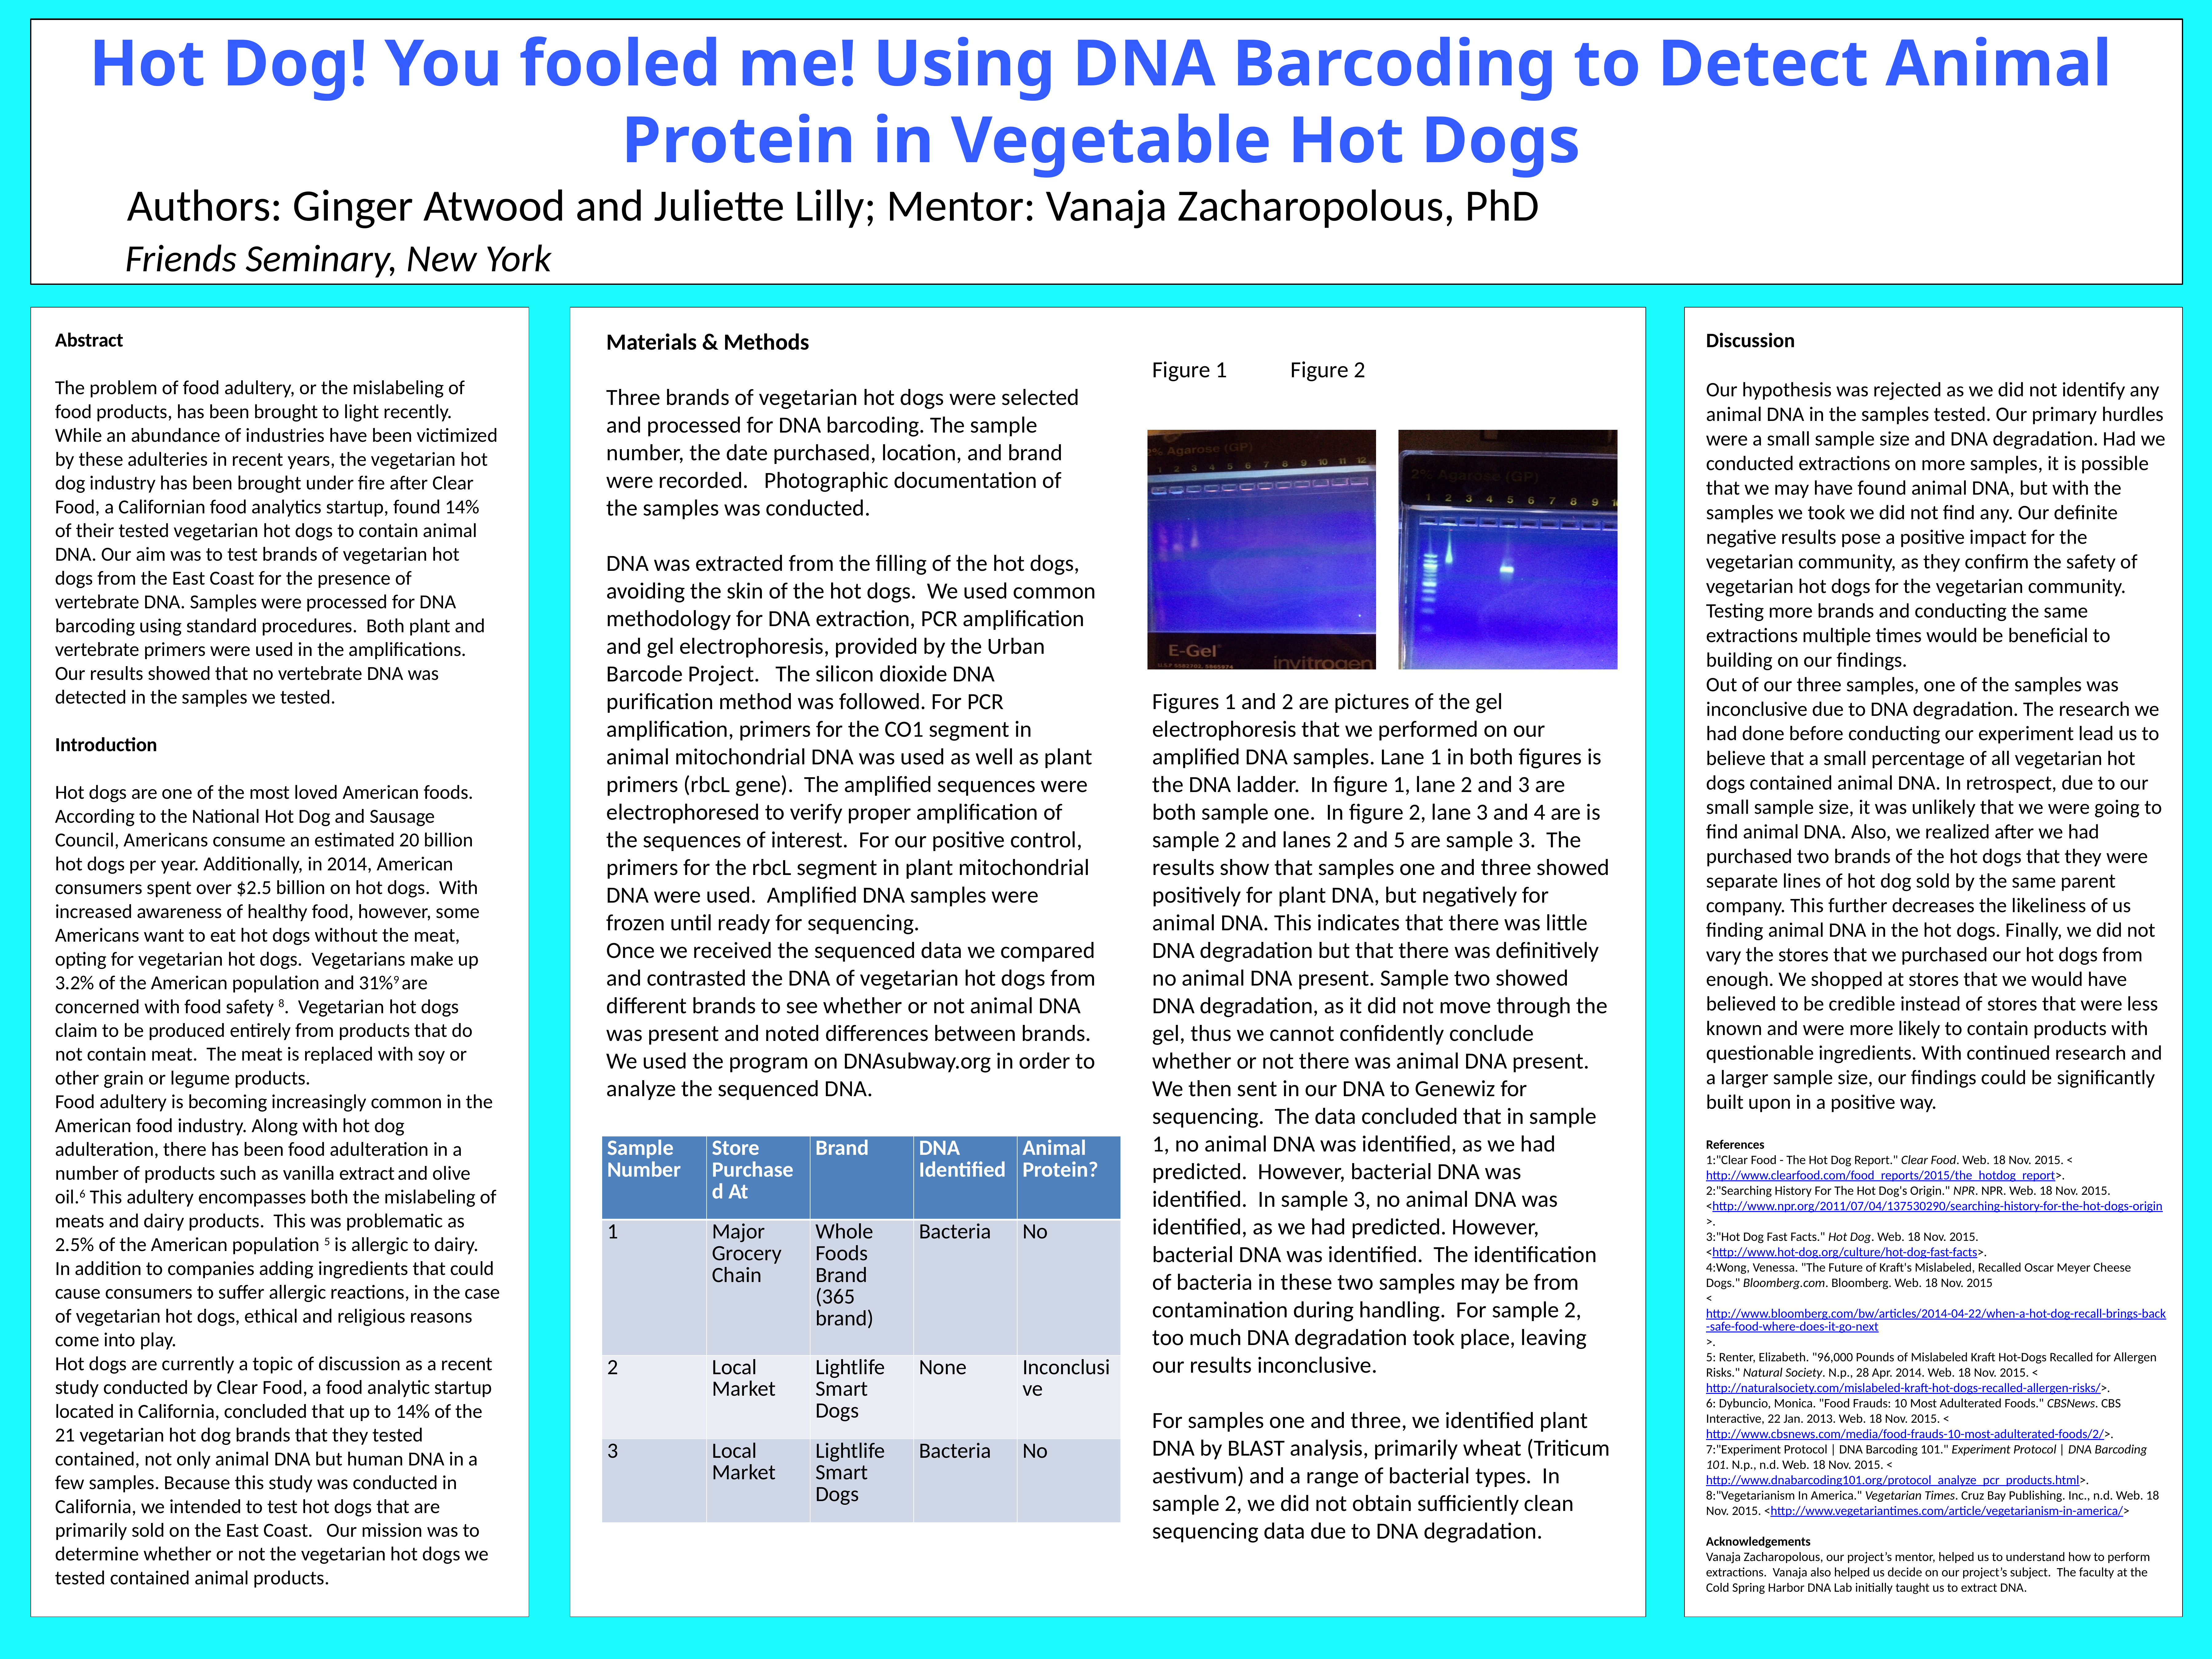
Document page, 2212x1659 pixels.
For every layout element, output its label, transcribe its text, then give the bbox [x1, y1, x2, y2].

text_box [30, 18, 2183, 285]
table_cell No [1018, 1221, 1120, 1355]
table_cell None [914, 1356, 1017, 1439]
text_box Friends Seminary, New York [120, 230, 557, 282]
table_cell Local Market [707, 1356, 810, 1439]
text_box Authors: Ginger Atwood and Juliette Lilly; Mentor: Vanaja Zacharopolous, PhD [122, 173, 1546, 233]
table_cell 2 [602, 1356, 706, 1439]
table_cell Bacteria [914, 1221, 1017, 1355]
table_cell 1 [602, 1221, 706, 1355]
text_box [570, 307, 1646, 1617]
table_cell Lightlife Smart Dogs [810, 1439, 913, 1522]
table_header Animal Protein? [1018, 1136, 1120, 1219]
table_cell Lightlife Smart Dogs [810, 1356, 913, 1439]
table_cell Major Grocery Chain [707, 1221, 810, 1355]
table_cell Local Market [707, 1439, 810, 1522]
table_header Sample Number [602, 1136, 706, 1219]
text_box [1684, 307, 2183, 1617]
text_box Figure 1 Figure 2 Figures 1 and 2 are pictures of the gel electrophoresis that we performed on our amplified DNA samples. Lane 1 in both figures is the DNA ladder. In figure 1, lane 2 and 3 are both sample one. In figure 2, lane 3 and 4 are is sample 2 and lanes 2 and 5 are sample 3. The results show that samples one and three showed positively for plant DNA, but negatively for animal DNA. This indicates that there was little DNA degradation but that there was definitively no animal DNA present. Sample two showed DNA degradation, as it did not move through the gel, thus we cannot confidently conclude whether or not there was animal DNA present. We then sent in our DNA to Genewiz for sequencing. The data concluded that in sample 1, no animal DNA was identified, as we had predicted. However, bacterial DNA was identified. In sample 3, no animal DNA was identified, as we had predicted. However, bacterial DNA was identified. The identification of bacteria in these two samples may be from contamination during handling. For sample 2, too much DNA degradation took place, leaving our results inconclusive. For samples one and three, we identified plant DNA by BLAST analysis, primarily wheat (Triticum aestivum) and a range of bacterial types. In sample 2, we did not obtain sufficiently clean sequencing data due to DNA degradation. [1147, 324, 1618, 1657]
table_header Brand [810, 1136, 913, 1219]
text_box [30, 307, 529, 1617]
text_box Discussion Our hypothesis was rejected as we did not identify any animal DNA in the samples tested. Our primary hurdles were a small sample size and DNA degradation. Had we conducted extractions on more samples, it is possible that we may have found animal DNA, but with the samples we took we did not find any. Our definite negative results pose a positive impact for the vegetarian community, as they confirm the safety of vegetarian hot dogs for the vegetarian community. Testing more brands and conducting the same extractions multiple times would be beneficial to building on our findings. Out of our three samples, one of the samples was inconclusive due to DNA degradation. The research we had done before conducting our experiment lead us to believe that a small percentage of all vegetarian hot dogs contained animal DNA. In retrospect, due to our small sample size, it was unlikely that we were going to find animal DNA. Also, we realized after we had purchased two brands of the hot dogs that they were separate lines of hot dog sold by the same parent company. This further decreases the likeliness of us finding animal DNA in the hot dogs. Finally, we did not vary the stores that we purchased our hot dogs from enough. We shopped at stores that we would have believed to be credible instead of stores that were less known and were more likely to contain products with questionable ingredients. With continued research and a larger sample size, our findings could be significantly built upon in a positive way. References 1:"Clear Food - The Hot Dog Report." Clear Food. Web. 18 Nov. 2015. <http://www.clearfood.com/food_reports/2015/the_hotdog_report>. 2:"Searching History For The Hot Dog's Origin." NPR. NPR. Web. 18 Nov. 2015. <http://www.npr.org/2011/07/04/137530290/searching-history-for-the-hot-dogs-origin>. 3:"Hot Dog Fast Facts." Hot Dog. Web. 18 Nov. 2015. <http://www.hot-dog.org/culture/hot-dog-fast-facts>. 4:Wong, Venessa. "The Future of Kraft's Mislabeled, Recalled Oscar Meyer Cheese Dogs." Bloomberg.com. Bloomberg. Web. 18 Nov. 2015 <http://www.bloomberg.com/bw/articles/2014-04-22/when-a-hot-dog-recall-brings-back-safe-food-where-does-it-go-next>. 5: Renter, Elizabeth. "96,000 Pounds of Mislabeled Kraft Hot-Dogs Recalled for Allergen Risks." Natural Society. N.p., 28 Apr. 2014. Web. 18 Nov. 2015. <http://naturalsociety.com/mislabeled-kraft-hot-dogs-recalled-allergen-risks/>. 6: Dybuncio, Monica. "Food Frauds: 10 Most Adulterated Foods." CBSNews. CBS Interactive, 22 Jan. 2013. Web. 18 Nov. 2015. <http://www.cbsnews.com/media/food-frauds-10-most-adulterated-foods/2/>. 7:"Experiment Protocol | DNA Barcoding 101." Experiment Protocol | DNA Barcoding 101. N.p., n.d. Web. 18 Nov. 2015. <http://www.dnabarcoding101.org/protocol_analyze_pcr_products.html>. 8:"Vegetarianism In America." Vegetarian Times. Cruz Bay Publishing. Inc., n.d. Web. 18 Nov. 2015. <http://www.vegetariantimes.com/article/vegetarianism-in-america/> Acknowledgements Vanaja Zacharopolous, our project’s mentor, helped us to understand how to perform extractions. Vanaja also helped us decide on our project’s subject. The faculty at the Cold Spring Harbor DNA Lab initially taught us to extract DNA. [1701, 324, 2171, 1630]
text_box Abstract The problem of food adultery, or the mislabeling of food products, has been brought to light recently. While an abundance of industries have been victimized by these adulteries in recent years, the vegetarian hot dog industry has been brought under fire after Clear Food, a Californian food analytics startup, found 14% of their tested vegetarian hot dogs to contain animal DNA. Our aim was to test brands of vegetarian hot dogs from the East Coast for the presence of vertebrate DNA. Samples were processed for DNA barcoding using standard procedures. Both plant and vertebrate primers were used in the amplifications. Our results showed that no vertebrate DNA was detected in the samples we tested. Introduction Hot dogs are one of the most loved American foods. According to the National Hot Dog and Sausage Council, Americans consume an estimated 20 billion hot dogs per year. Additionally, in 2014, American consumers spent over $2.5 billion on hot dogs. With increased awareness of healthy food, however, some Americans want to eat hot dogs without the meat, opting for vegetarian hot dogs. Vegetarians make up 3.2% of the American population and 31%9 are concerned with food safety 8. Vegetarian hot dogs claim to be produced entirely from products that do not contain meat. The meat is replaced with soy or other grain or legume products. Food adultery is becoming increasingly common in the American food industry. Along with hot dog adulteration, there has been food adulteration in a number of products such as vanilla extract and olive oil.6 This adultery encompasses both the mislabeling of meats and dairy products. This was problematic as 2.5% of the American population 5 is allergic to dairy. In addition to companies adding ingredients that could cause consumers to suffer allergic reactions, in the case of vegetarian hot dogs, ethical and religious reasons come into play. Hot dogs are currently a topic of discussion as a recent study conducted by Clear Food, a food analytic startup located in California, concluded that up to 14% of the 21 vegetarian hot dog brands that they tested contained, not only animal DNA but human DNA in a few samples. Because this study was conducted in California, we intended to test hot dogs that are primarily sold on the East Coast. Our mission was to determine whether or not the vegetarian hot dogs we tested contained animal products. [50, 324, 505, 1615]
table_cell Inconclusive [1018, 1356, 1120, 1439]
picture [1147, 430, 1376, 670]
table_header DNA Identified [914, 1136, 1017, 1219]
table_cell 3 [602, 1439, 706, 1522]
table_cell Whole Foods Brand (365 brand) [810, 1221, 913, 1355]
table_cell Bacteria [914, 1439, 1017, 1522]
table_header Store Purchased At [707, 1136, 810, 1219]
text_box Hot Dog! You fooled me! Using DNA Barcoding to Detect Animal Protein in Vegetable Hot Dogs [30, 19, 2171, 178]
picture [1398, 430, 1618, 670]
text_box Materials & Methods Three brands of vegetarian hot dogs were selected and processed for DNA barcoding. The sample number, the date purchased, location, and brand were recorded. Photographic documentation of the samples was conducted. DNA was extracted from the filling of the hot dogs, avoiding the skin of the hot dogs. We used common methodology for DNA extraction, PCR amplification and gel electrophoresis, provided by the Urban Barcode Project. The silicon dioxide DNA purification method was followed. For PCR amplification, primers for the CO1 segment in animal mitochondrial DNA was used as well as plant primers (rbcL gene). The amplified sequences were electrophoresed to verify proper amplification of the sequences of interest. For our positive control, primers for the rbcL segment in plant mitochondrial DNA were used. Amplified DNA samples were frozen until ready for sequencing. Once we received the sequenced data we compared and contrasted the DNA of vegetarian hot dogs from different brands to see whether or not animal DNA was present and noted differences between brands. We used the program on DNAsubway.org in order to analyze the sequenced DNA. [602, 324, 1102, 1131]
table_cell No [1018, 1439, 1120, 1522]
